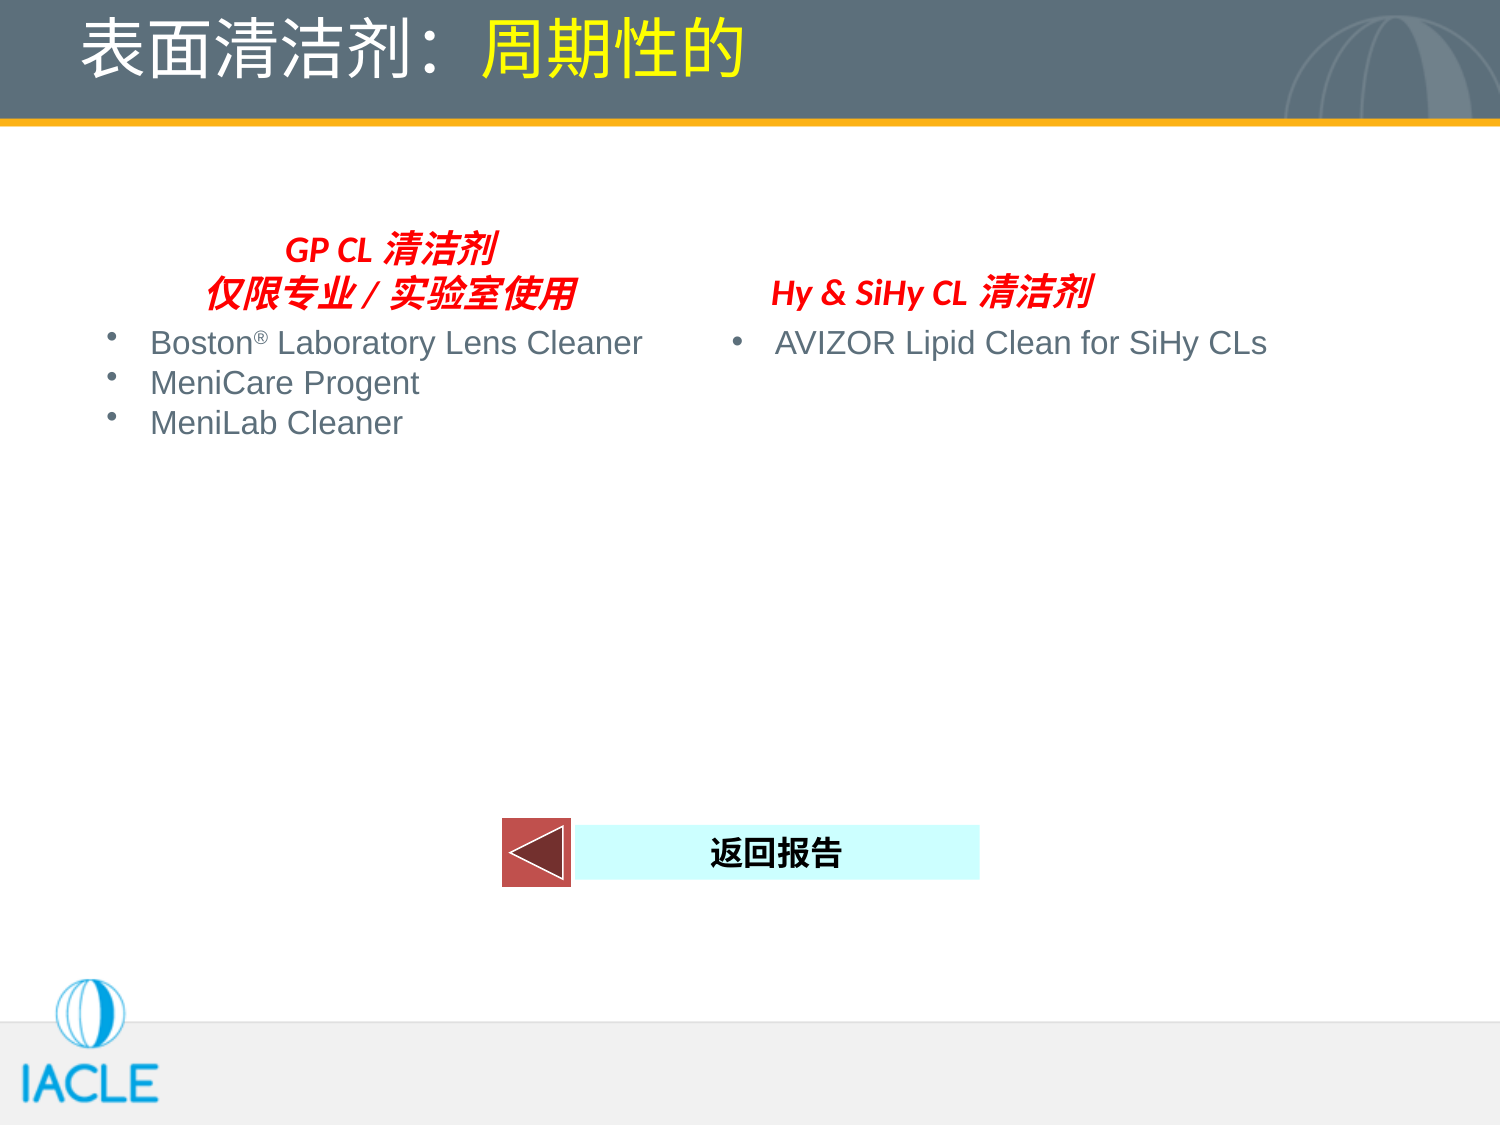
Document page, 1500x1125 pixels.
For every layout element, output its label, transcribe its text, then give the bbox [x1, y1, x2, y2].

text_box GP CL清洁剂 仅限专业/实验室使用 [189, 217, 591, 313]
text_box Hy & SiHy CL清洁剂 [747, 260, 1105, 313]
picture [0, 0, 1500, 1125]
text_box [501, 817, 572, 889]
title 表面清洁剂：周期性的 [64, 0, 1406, 219]
text_box 返回报告 [575, 824, 980, 880]
text_box AVIZOR Lipid Clean for SiHy CLs [716, 313, 1302, 369]
text_box Boston® Laboratory Lens Cleaner MeniCare Progent MeniLab Cleaner [91, 313, 659, 449]
